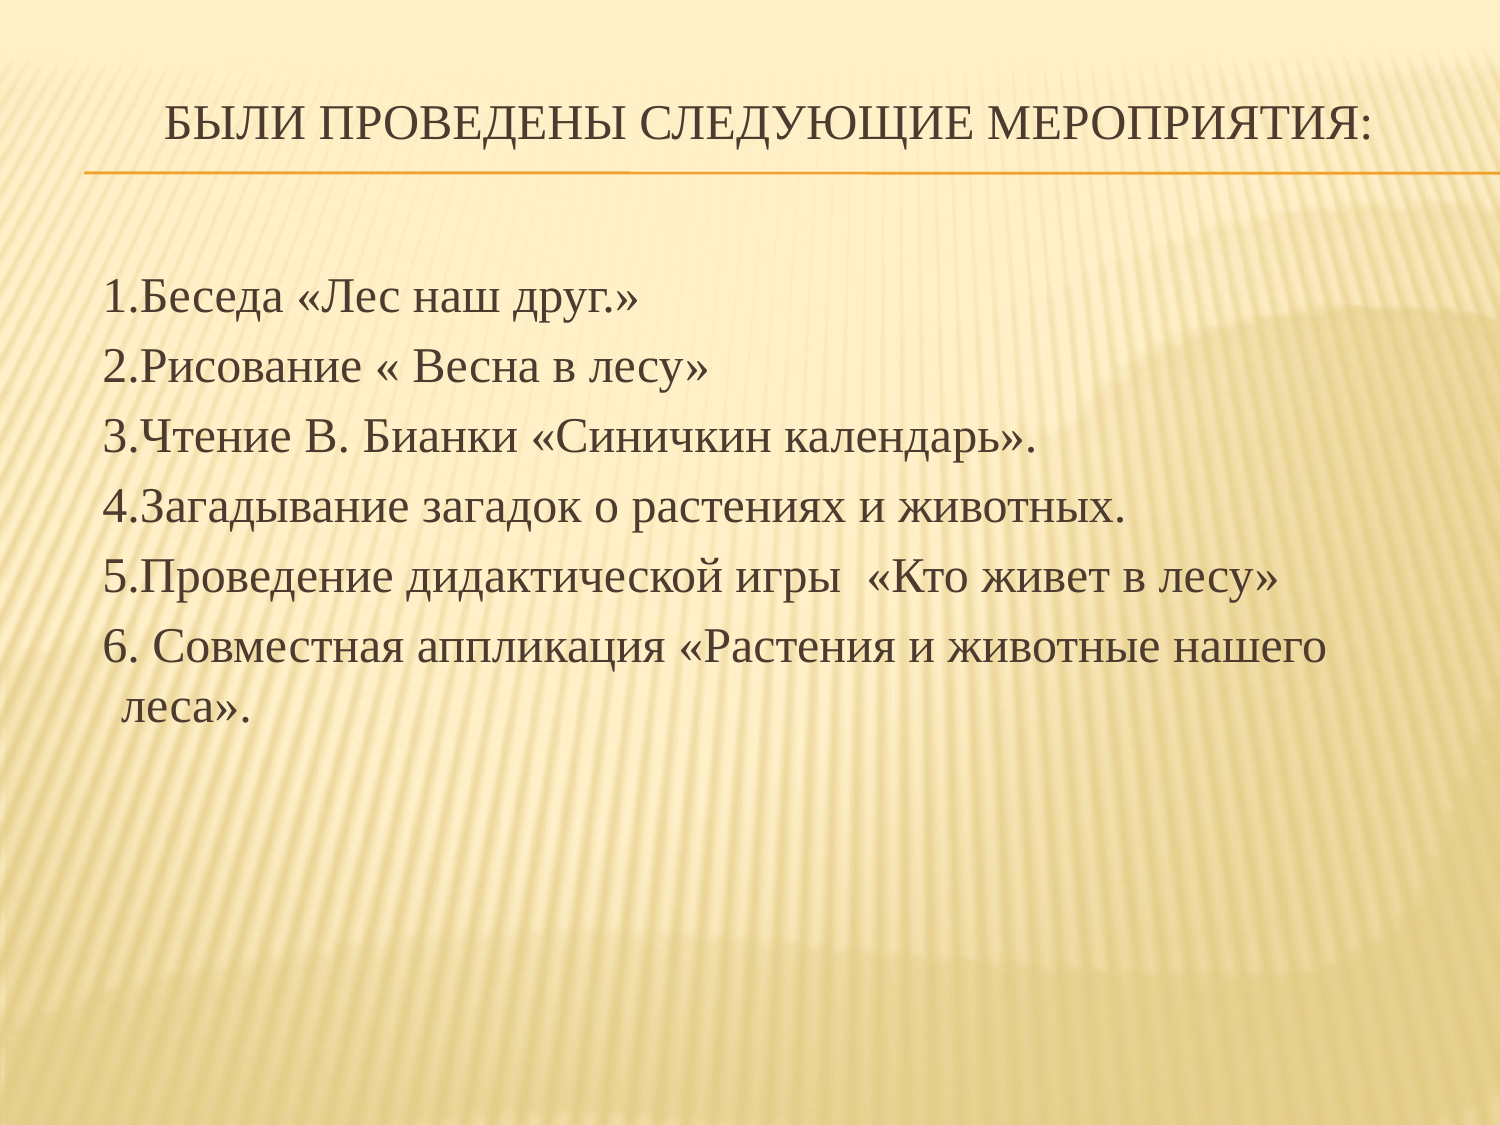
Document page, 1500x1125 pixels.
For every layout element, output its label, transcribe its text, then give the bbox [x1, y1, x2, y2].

title были проведены следующие мероприятия: [50, 75, 1475, 164]
list 1.Беседа «Лес наш друг.» 2.Рисование « Весна в лесу» 3.Чтение В. Бианки «Синичкин календарь». 4.Загадывание загадок о растениях и животных. 5.Проведение дидактической игры «Кто живет в лесу» 6. Совместная аппликация «Растения и животные нашего леса». [50, 254, 1475, 998]
